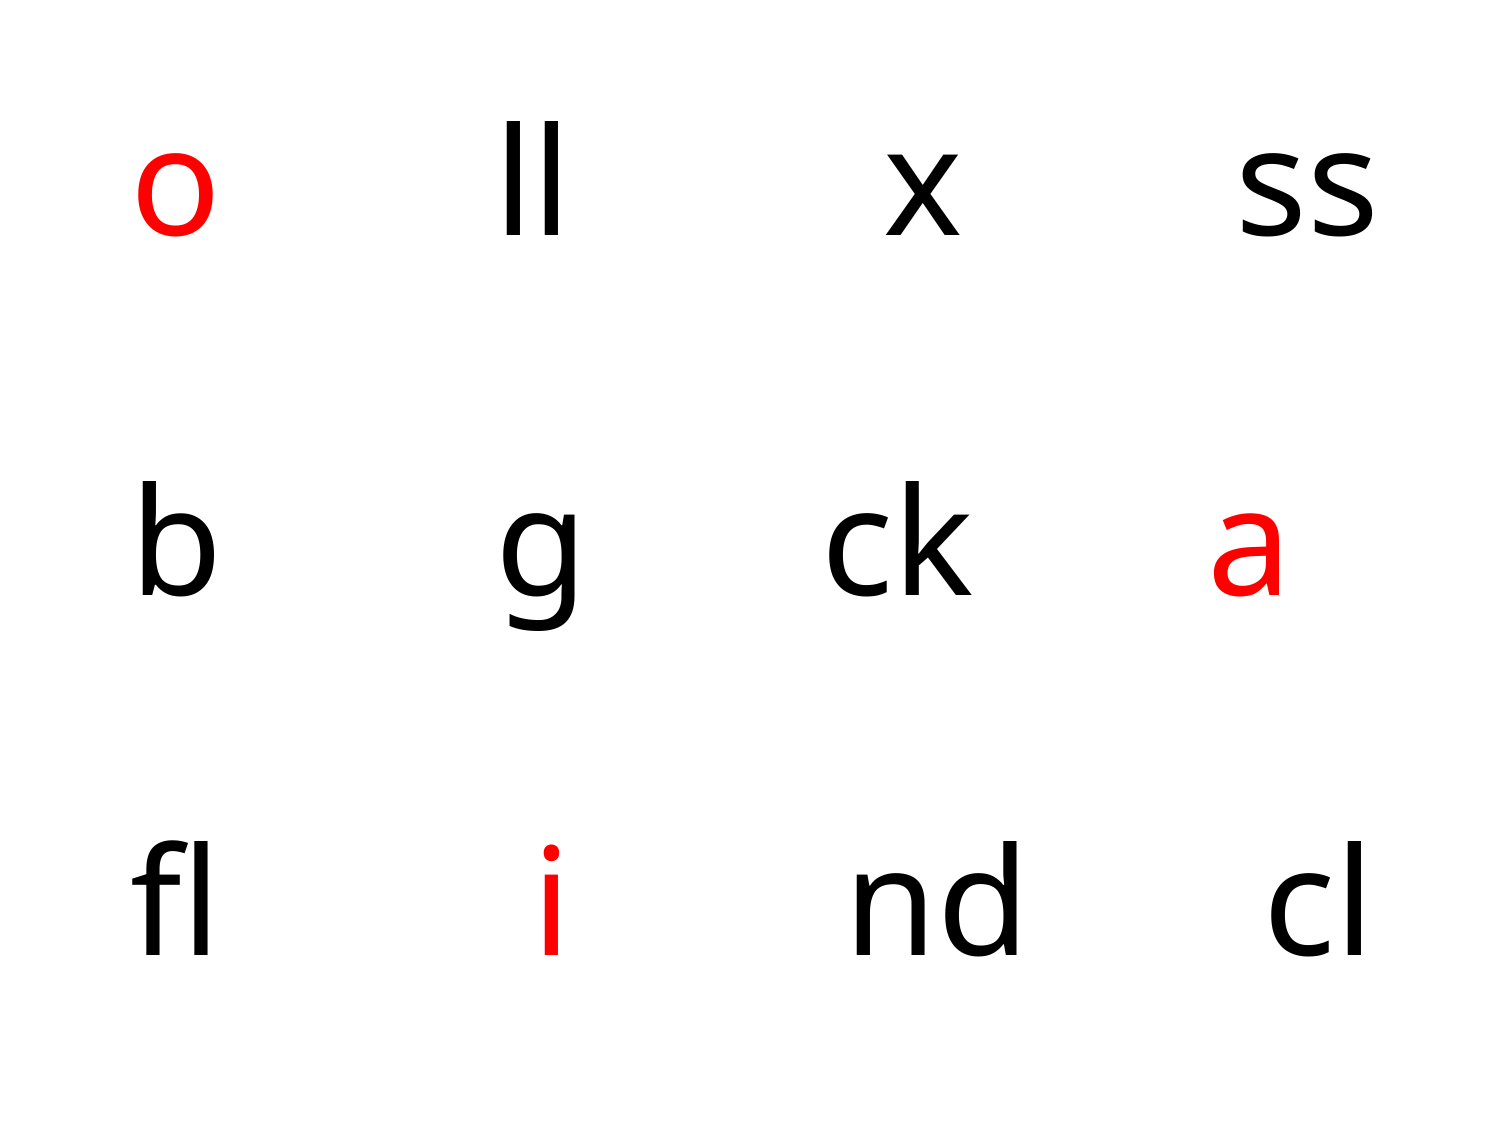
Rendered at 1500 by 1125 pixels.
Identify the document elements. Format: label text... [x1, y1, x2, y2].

text_box o ll x ss b g ck a fl i nd cl [37, 78, 1485, 993]
